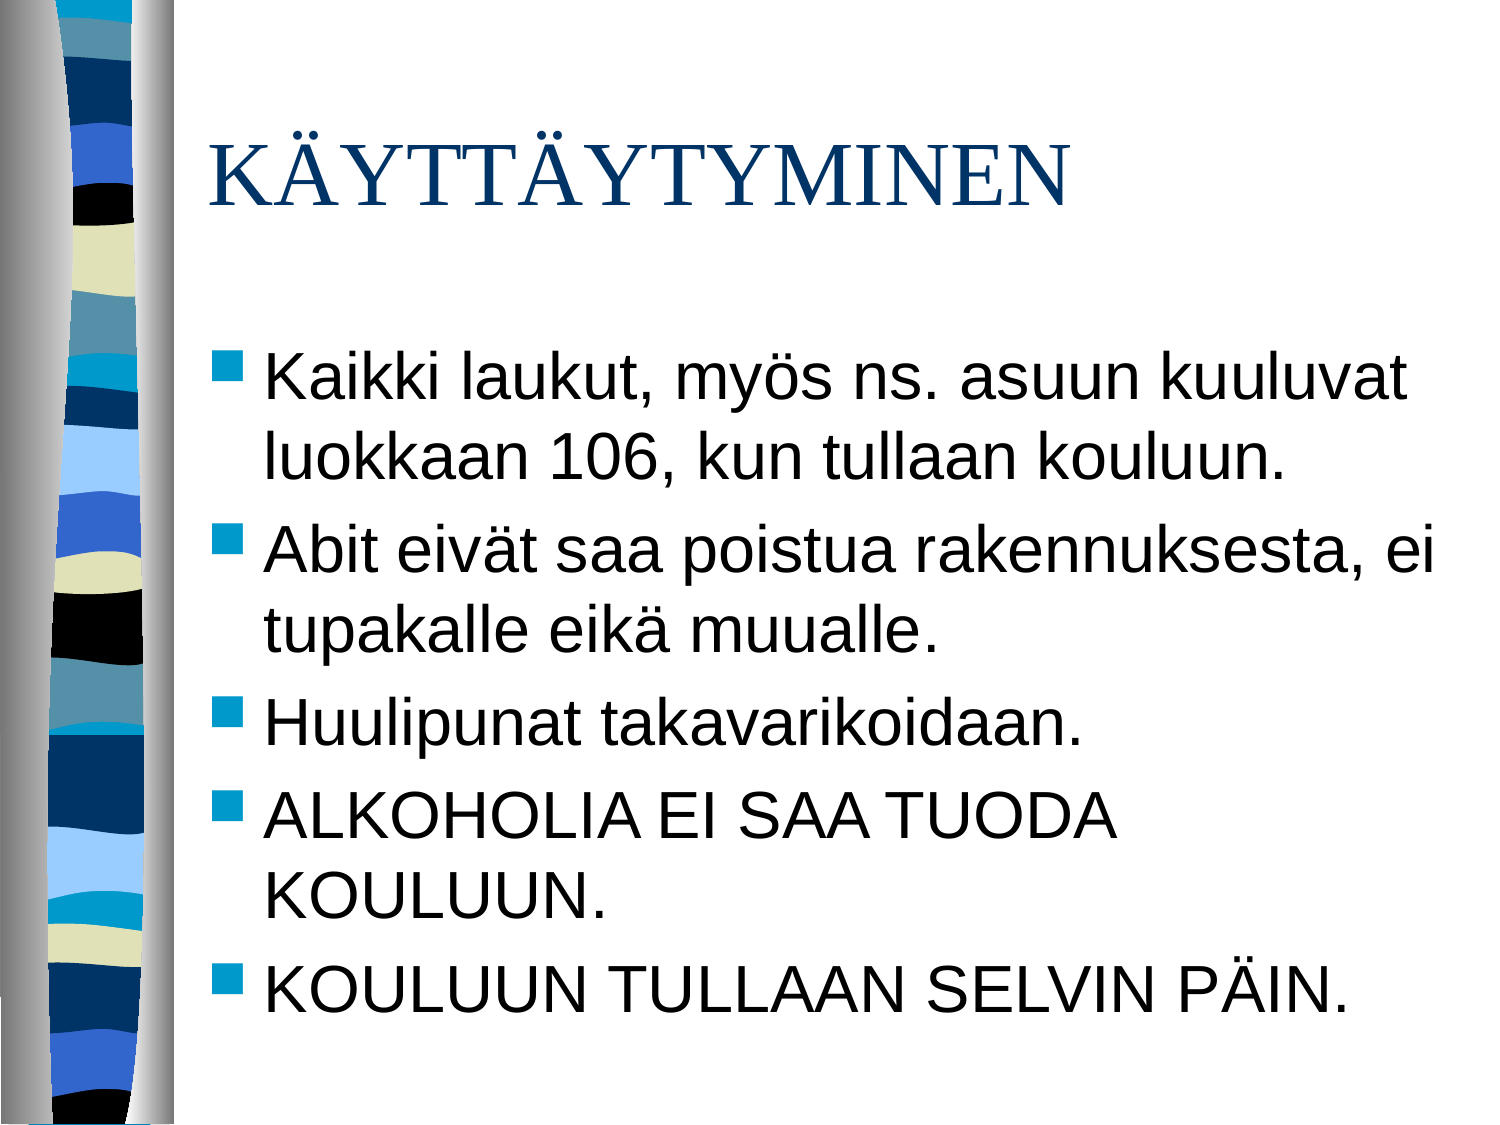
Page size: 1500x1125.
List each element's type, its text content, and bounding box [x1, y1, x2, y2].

title KÄYTTÄYTYMINEN [192, 75, 1468, 263]
list Kaikki laukut, myös ns. asuun kuuluvat luokkaan 106, kun tullaan kouluun. Abit eivät saa poistua rakennuksesta, ei tupakalle eikä muualle. Huulipunat takavarikoidaan. ALKOHOLIA EI SAA TUODA KOULUUN. KOULUUN TULLAAN SELVIN PÄIN. [192, 324, 1468, 1000]
